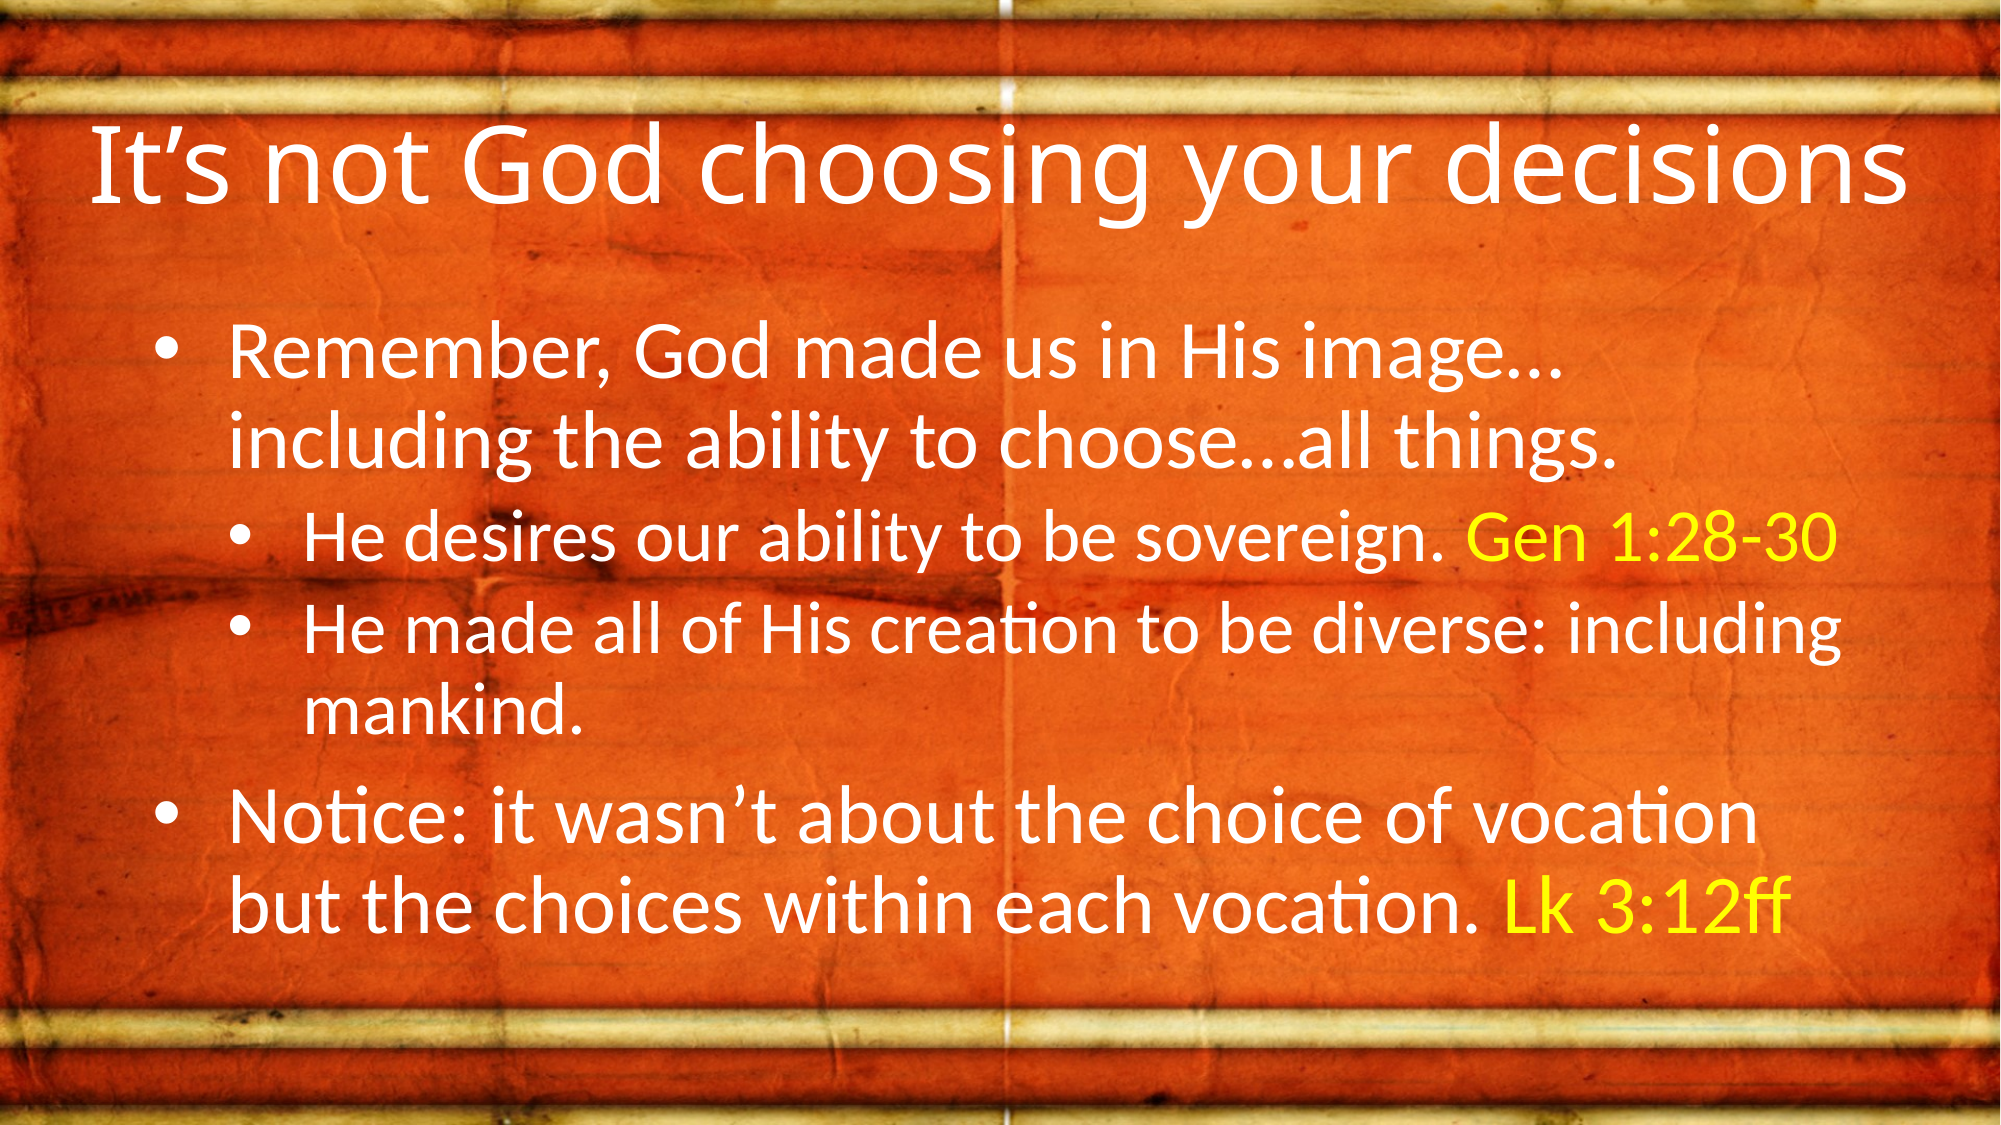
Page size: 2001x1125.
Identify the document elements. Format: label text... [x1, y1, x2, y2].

title It’s not God choosing your decisions [48, 59, 1952, 278]
list Remember, God made us in His image… including the ability to choose…all things. He desires our ability to be sovereign. Gen 1:28-30 He made all of His creation to be diverse: including mankind. Notice: it wasn’t about the choice of vocation but the choices within each vocation. Lk 3:12ff [137, 299, 1863, 1014]
picture [0, 0, 2001, 1125]
